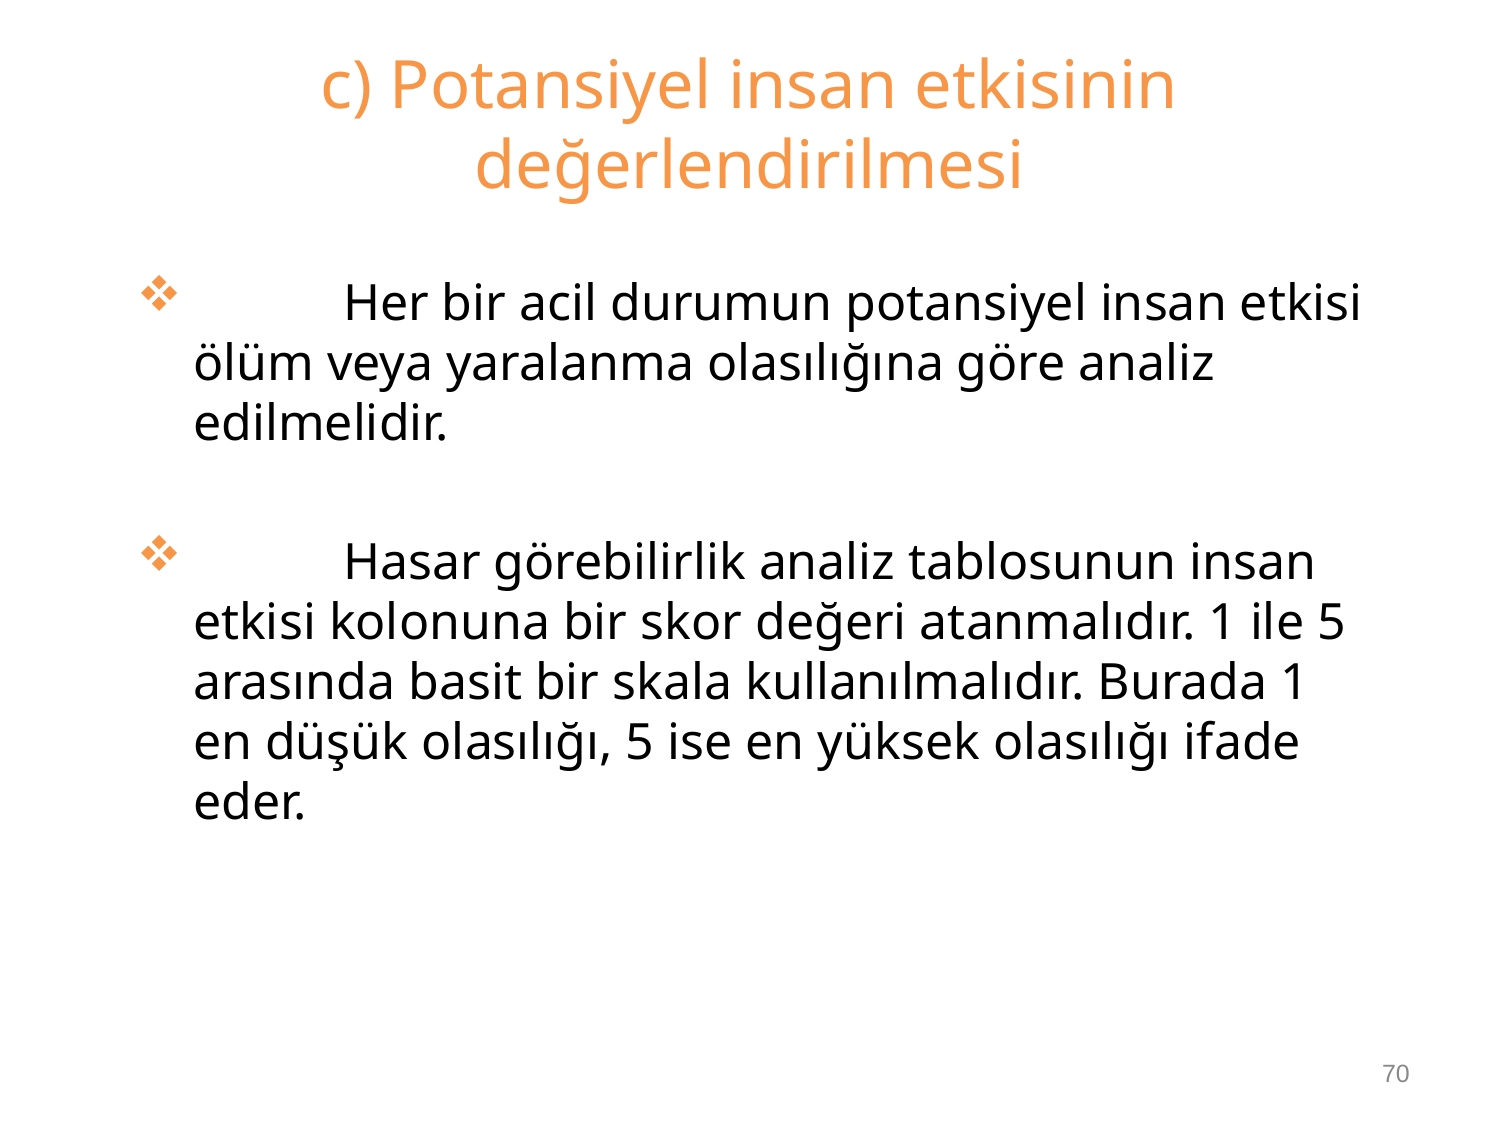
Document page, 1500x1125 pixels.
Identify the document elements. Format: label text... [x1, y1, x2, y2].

list Her bir acil durumun potansiyel insan etkisi ölüm veya yaralanma olasılığına göre analiz edilmelidir. Hasar görebilirlik analiz tablosunun insan etkisi kolonuna bir skor değeri atanmalıdır. 1 ile 5 arasında basit bir skala kullanılmalıdır. Burada 1 en düşük olasılığı, 5 ise en yüksek olasılığı ifade eder. [121, 262, 1395, 926]
slide_number 70 [1074, 1042, 1425, 1103]
title c) Potansiyel insan etkisinin değerlendirilmesi [75, 68, 1425, 176]
